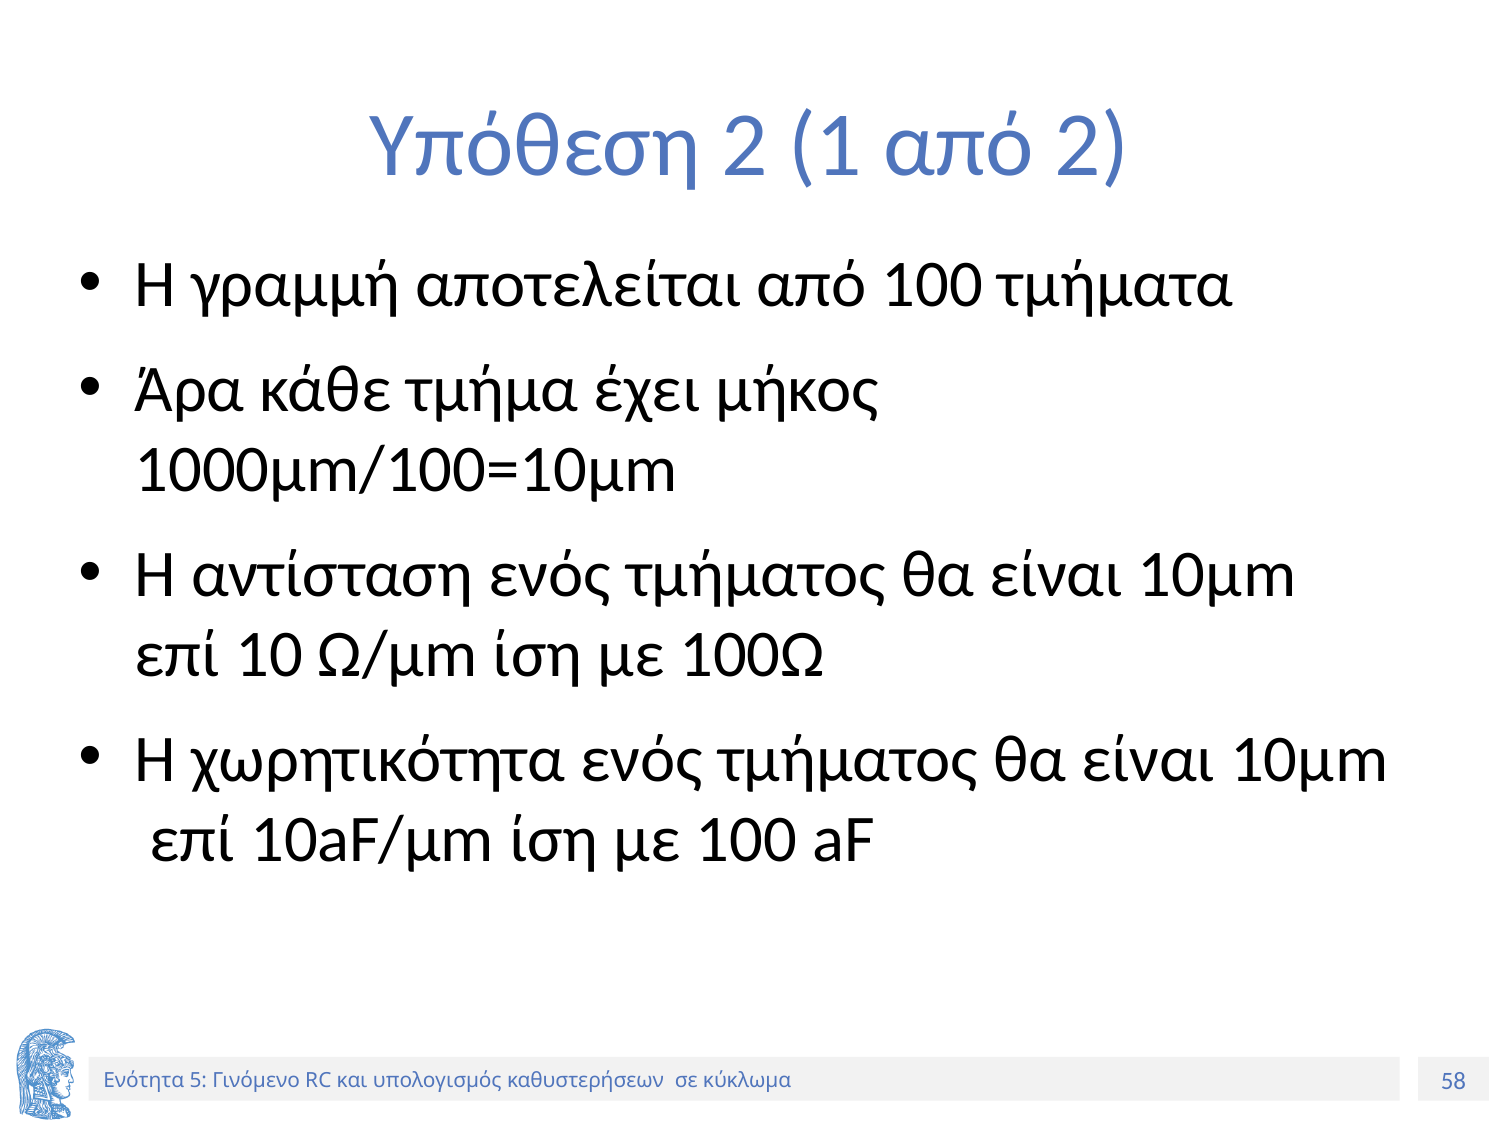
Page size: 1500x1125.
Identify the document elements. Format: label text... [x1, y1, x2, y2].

title Υπόθεση 2 (1 από 2) [75, 45, 1425, 233]
picture [9, 1025, 81, 1120]
list Η γραμμή αποτελείται από 100 τμήματα Άρα κάθε τμήμα έχει μήκος 1000μm/100=10μm Η αντίσταση ενός τμήματος θα είναι 10μm επί 10 Ω/μm ίση με 100Ω Η χωρητικότητα ενός τμήματος θα είναι 10μm επί 10aF/μm ίση με 100 aF [63, 232, 1414, 844]
